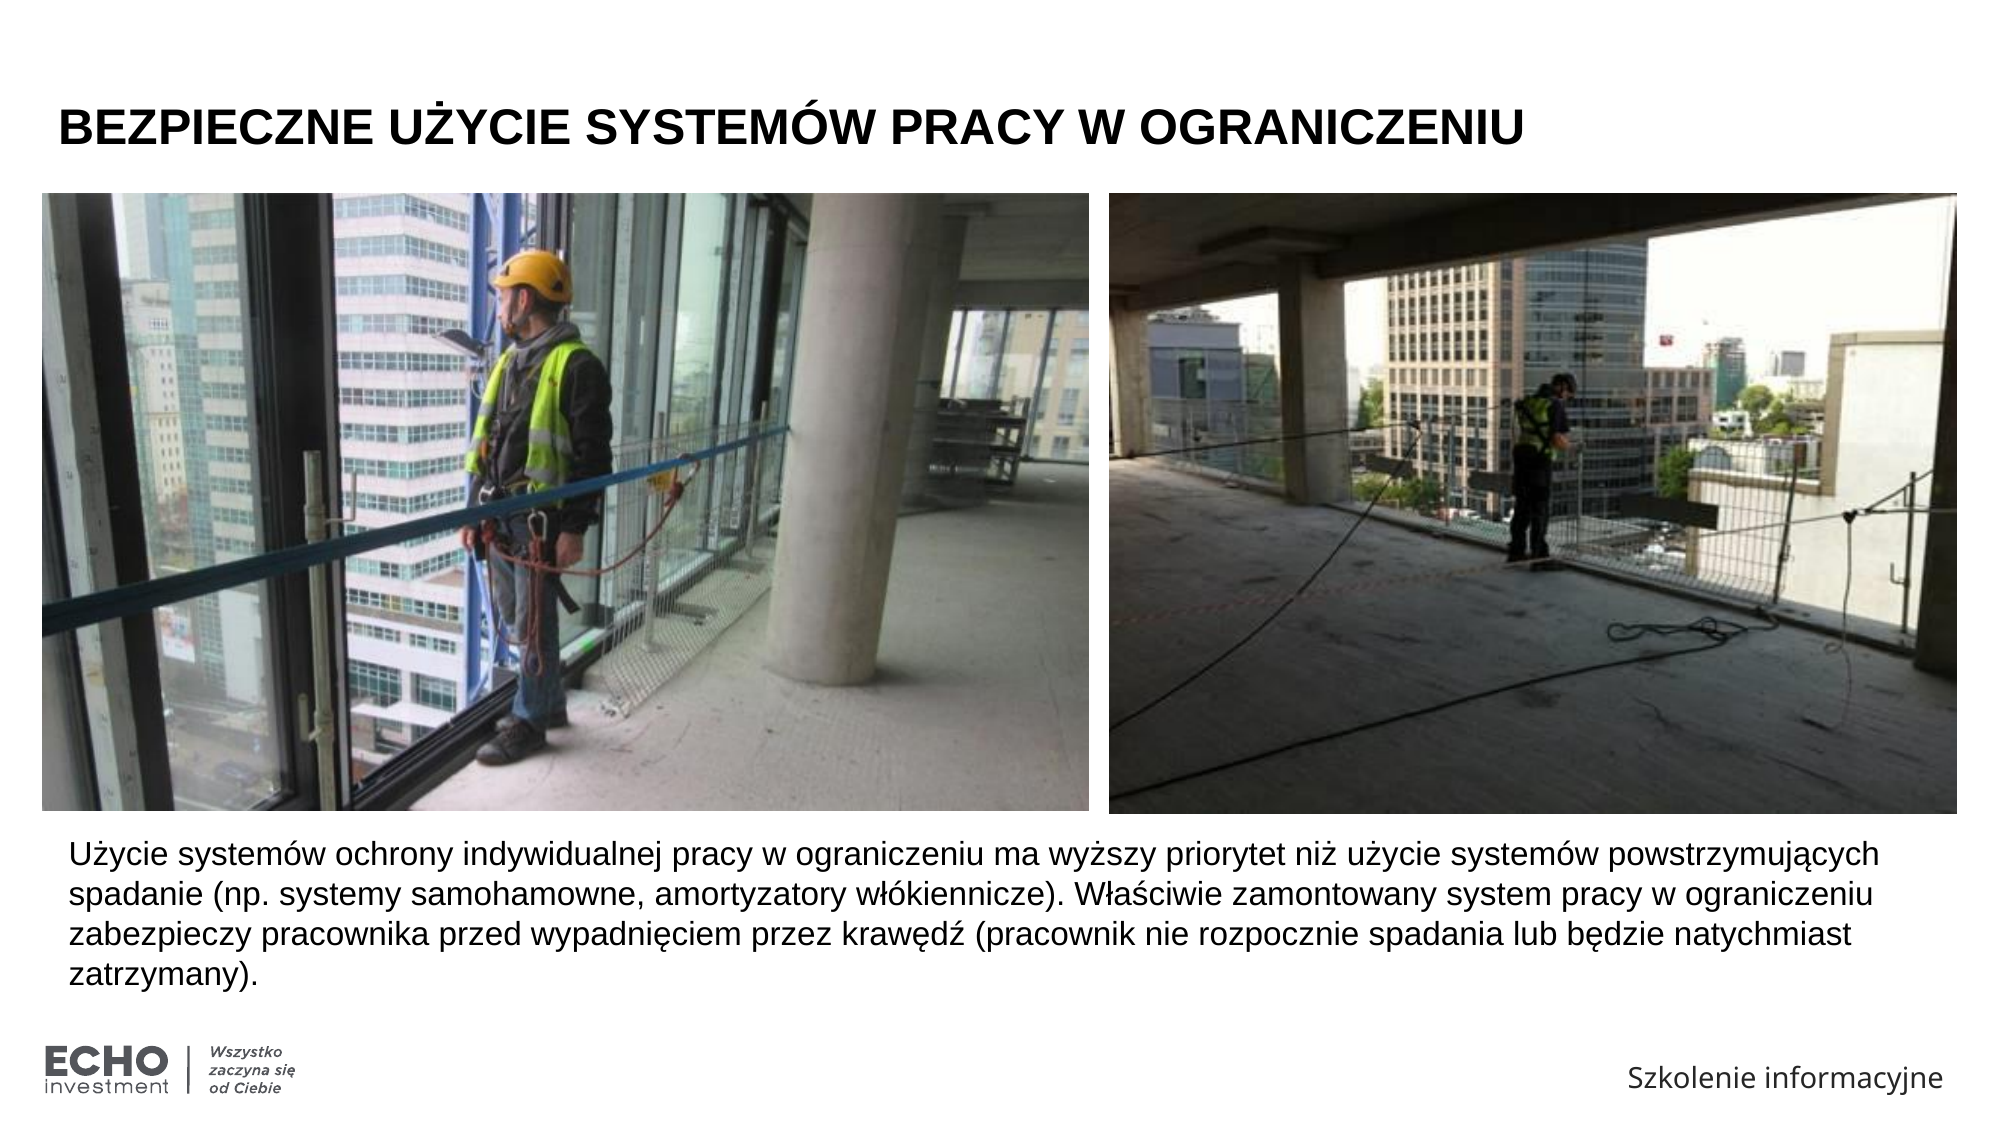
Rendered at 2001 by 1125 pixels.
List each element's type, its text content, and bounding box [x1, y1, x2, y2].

text_box Użycie systemów ochrony indywidualnej pracy w ograniczeniu ma wyższy priorytet niż użycie systemów powstrzymujących spadanie (np. systemy samohamowne, amortyzatory włókiennicze). Właściwie zamontowany system pracy w ograniczeniu zabezpieczy pracownika przed wypadnięciem przez krawędź (pracownik nie rozpocznie spadania lub będzie natychmiast zatrzymany). [53, 824, 1948, 1000]
picture [1109, 193, 1957, 815]
title BEZPIECZNE UŻYCIE SYSTEMÓW PRACY W OGRANICZENIU [43, 87, 1957, 208]
picture [42, 193, 1089, 811]
